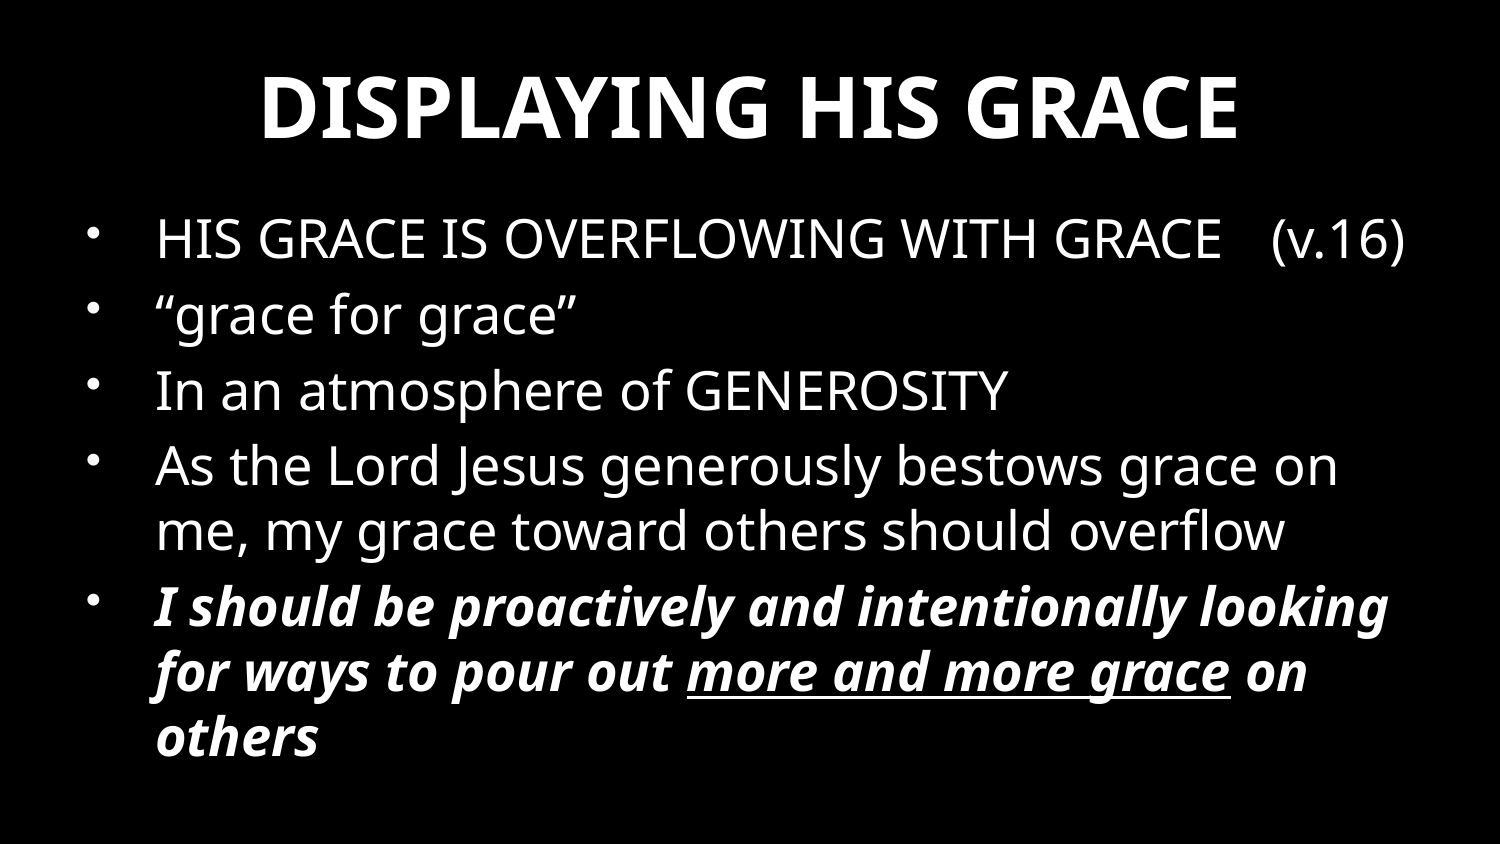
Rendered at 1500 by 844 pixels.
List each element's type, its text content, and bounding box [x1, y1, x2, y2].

title DISPLAYING HIS GRACE [75, 33, 1425, 175]
list HIS GRACE IS OVERFLOWING WITH GRACE (v.16) “grace for grace” In an atmosphere of GENEROSITY As the Lord Jesus generously bestows grace on me, my grace toward others should overflow I should be proactively and intentionally looking for ways to pour out more and more grace on others [50, 196, 1450, 777]
